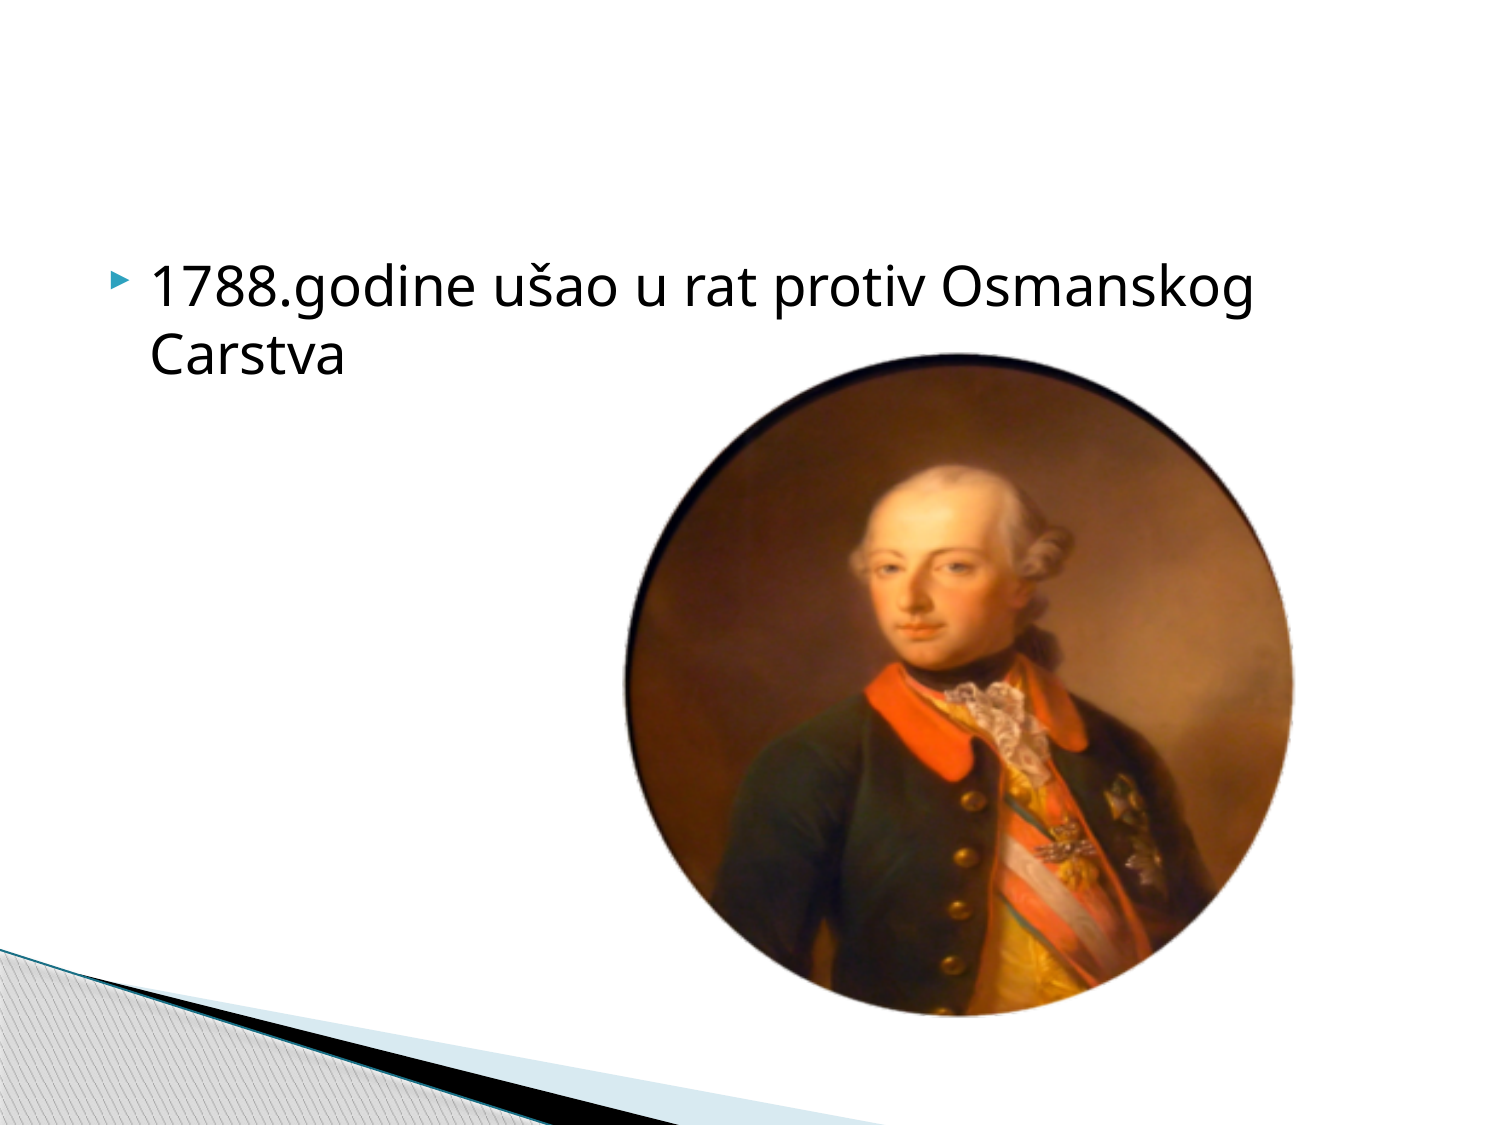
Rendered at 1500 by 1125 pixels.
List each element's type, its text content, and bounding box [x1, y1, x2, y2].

picture [620, 351, 1299, 1020]
list 1788.godine ušao u rat protiv Osmanskog Carstva [75, 243, 1425, 986]
